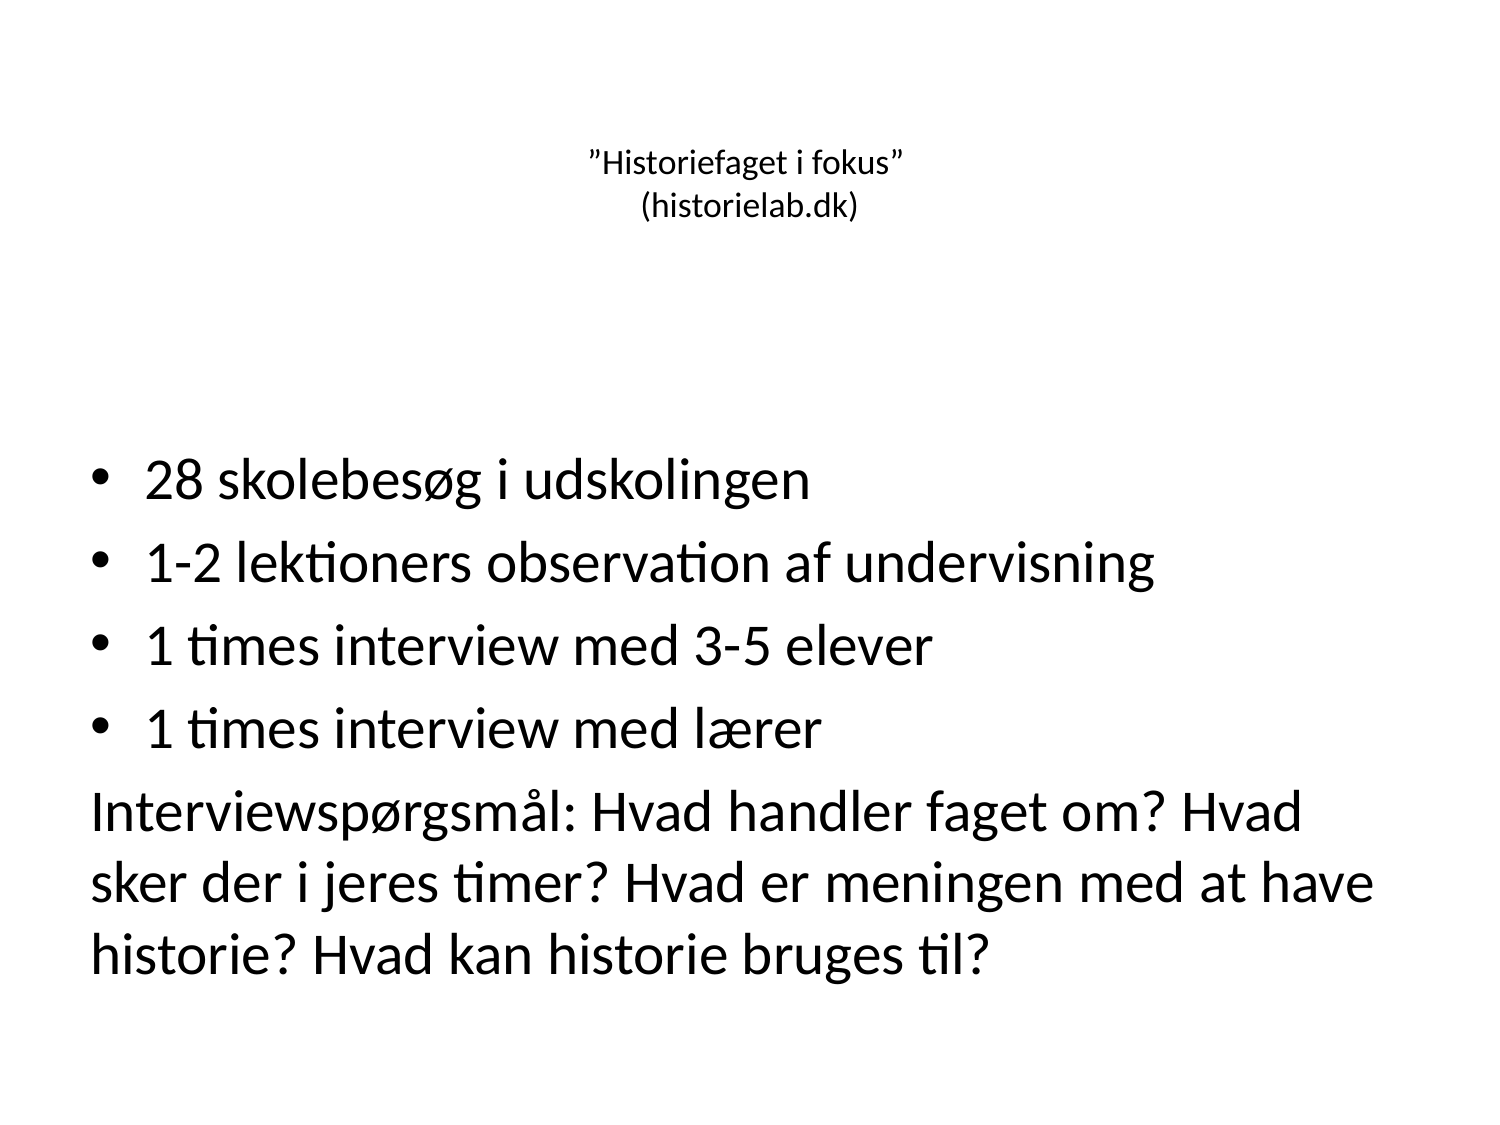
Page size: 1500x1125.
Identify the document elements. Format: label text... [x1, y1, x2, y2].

list 28 skolebesøg i udskolingen 1-2 lektioners observation af undervisning 1 times interview med 3-5 elever 1 times interview med lærer Interviewspørgsmål: Hvad handler faget om? Hvad sker der i jeres timer? Hvad er meningen med at have historie? Hvad kan historie bruges til? [75, 432, 1425, 1005]
title ”Historiefaget i fokus” (historielab.dk) [75, 45, 1425, 233]
